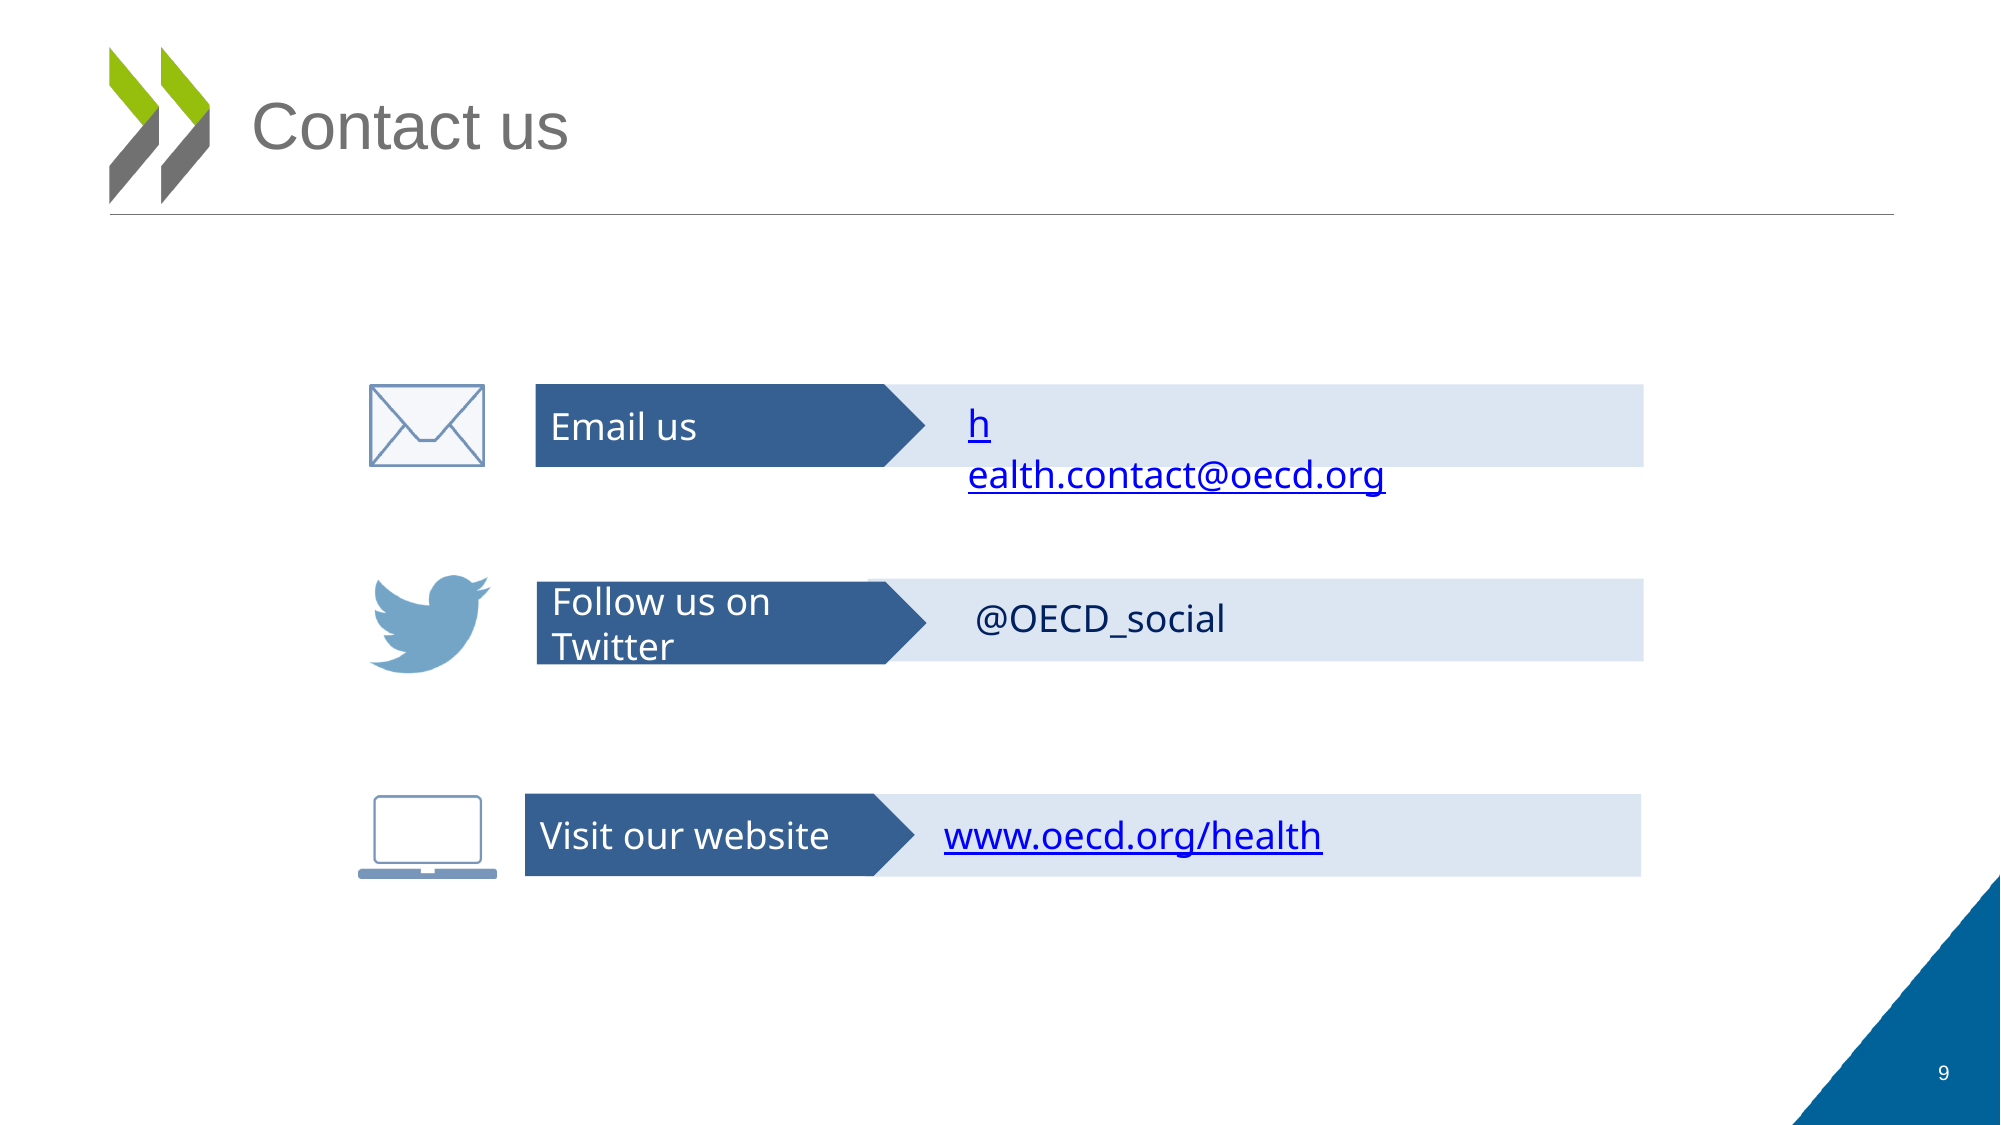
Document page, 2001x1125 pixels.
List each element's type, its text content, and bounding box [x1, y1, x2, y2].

text_box Follow us on Twitter [535, 580, 928, 666]
text_box Email us [533, 382, 927, 469]
text_box [875, 793, 1643, 878]
picture [369, 383, 486, 468]
picture [1792, 874, 2000, 1125]
picture [358, 794, 497, 879]
text_box health.contact@oecd.org [952, 392, 1403, 510]
title Contact us [236, 38, 1859, 207]
picture [362, 565, 497, 681]
text_box @OECD_social [960, 587, 1637, 647]
text_box [866, 577, 1645, 663]
text_box Visit our website [523, 791, 916, 878]
slide_number 9 [1889, 1051, 1965, 1092]
text_box www.oecd.org/health [929, 804, 1629, 865]
text_box [887, 383, 1645, 468]
